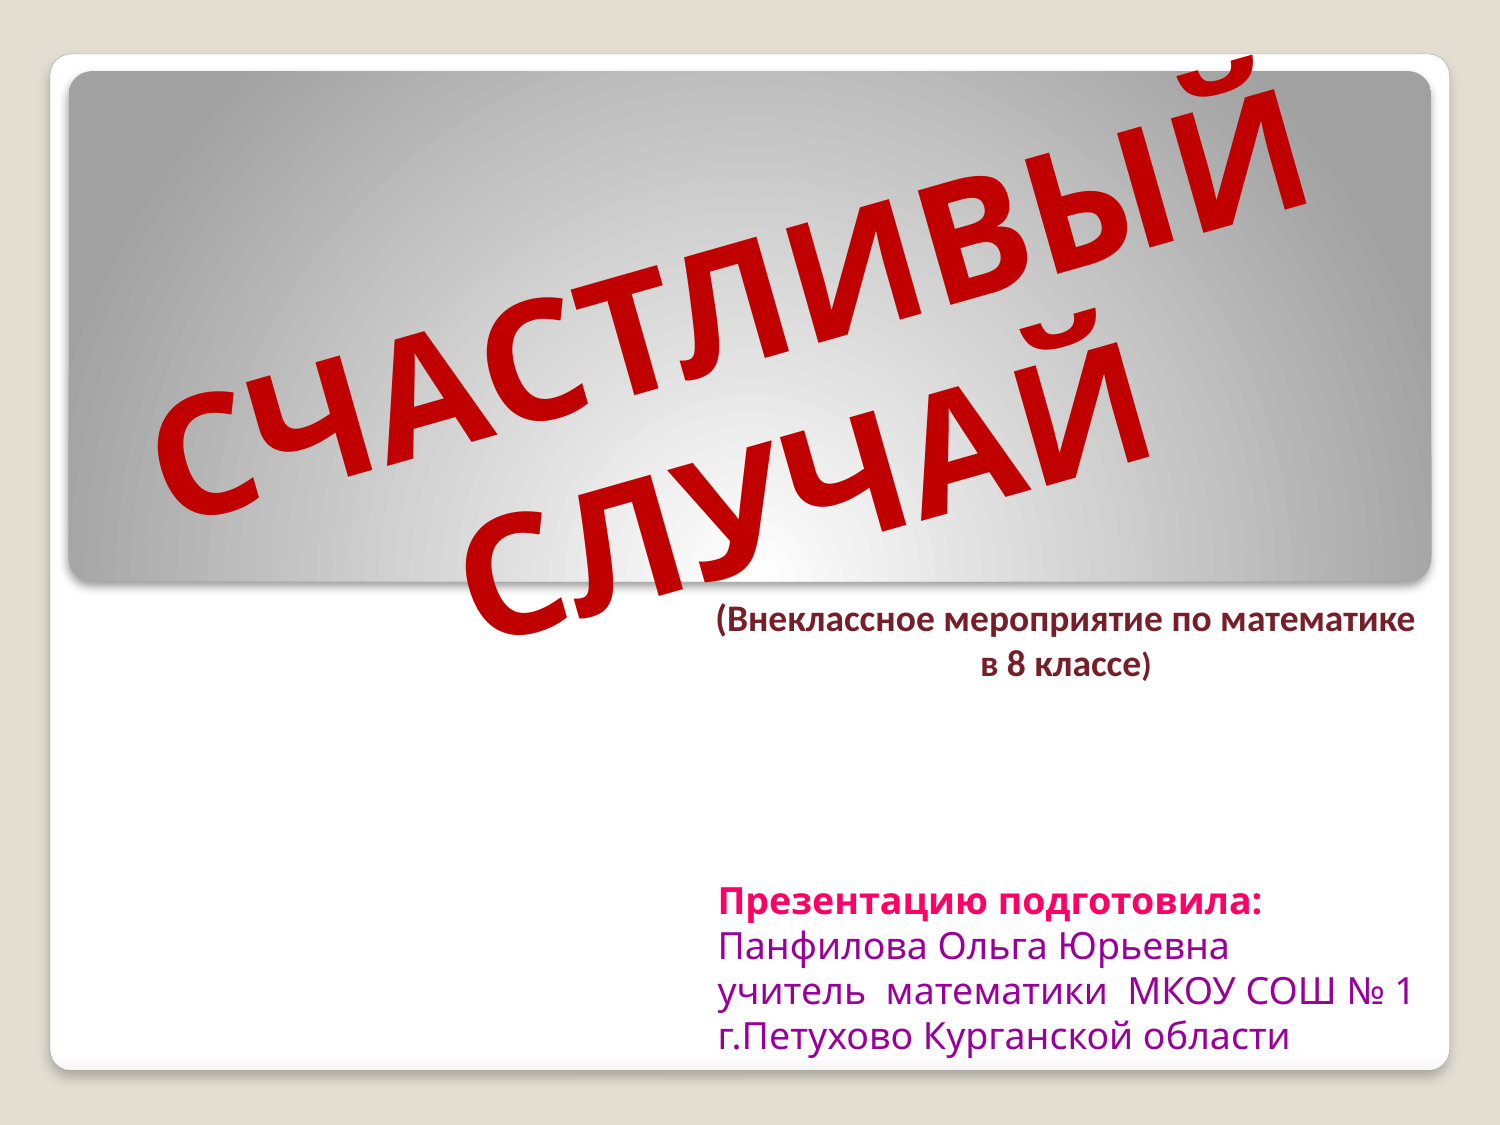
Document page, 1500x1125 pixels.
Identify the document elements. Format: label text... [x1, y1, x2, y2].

text_box (Внеклассное мероприятие по математике в 8 классе) [690, 586, 1441, 691]
text_box Счастливый случай [50, 0, 1499, 780]
text_box Презентацию подготовила: Панфилова Ольга Юрьевна учитель математики МКОУ СОШ № 1 г.Петухово Курганской области [702, 869, 1500, 1065]
